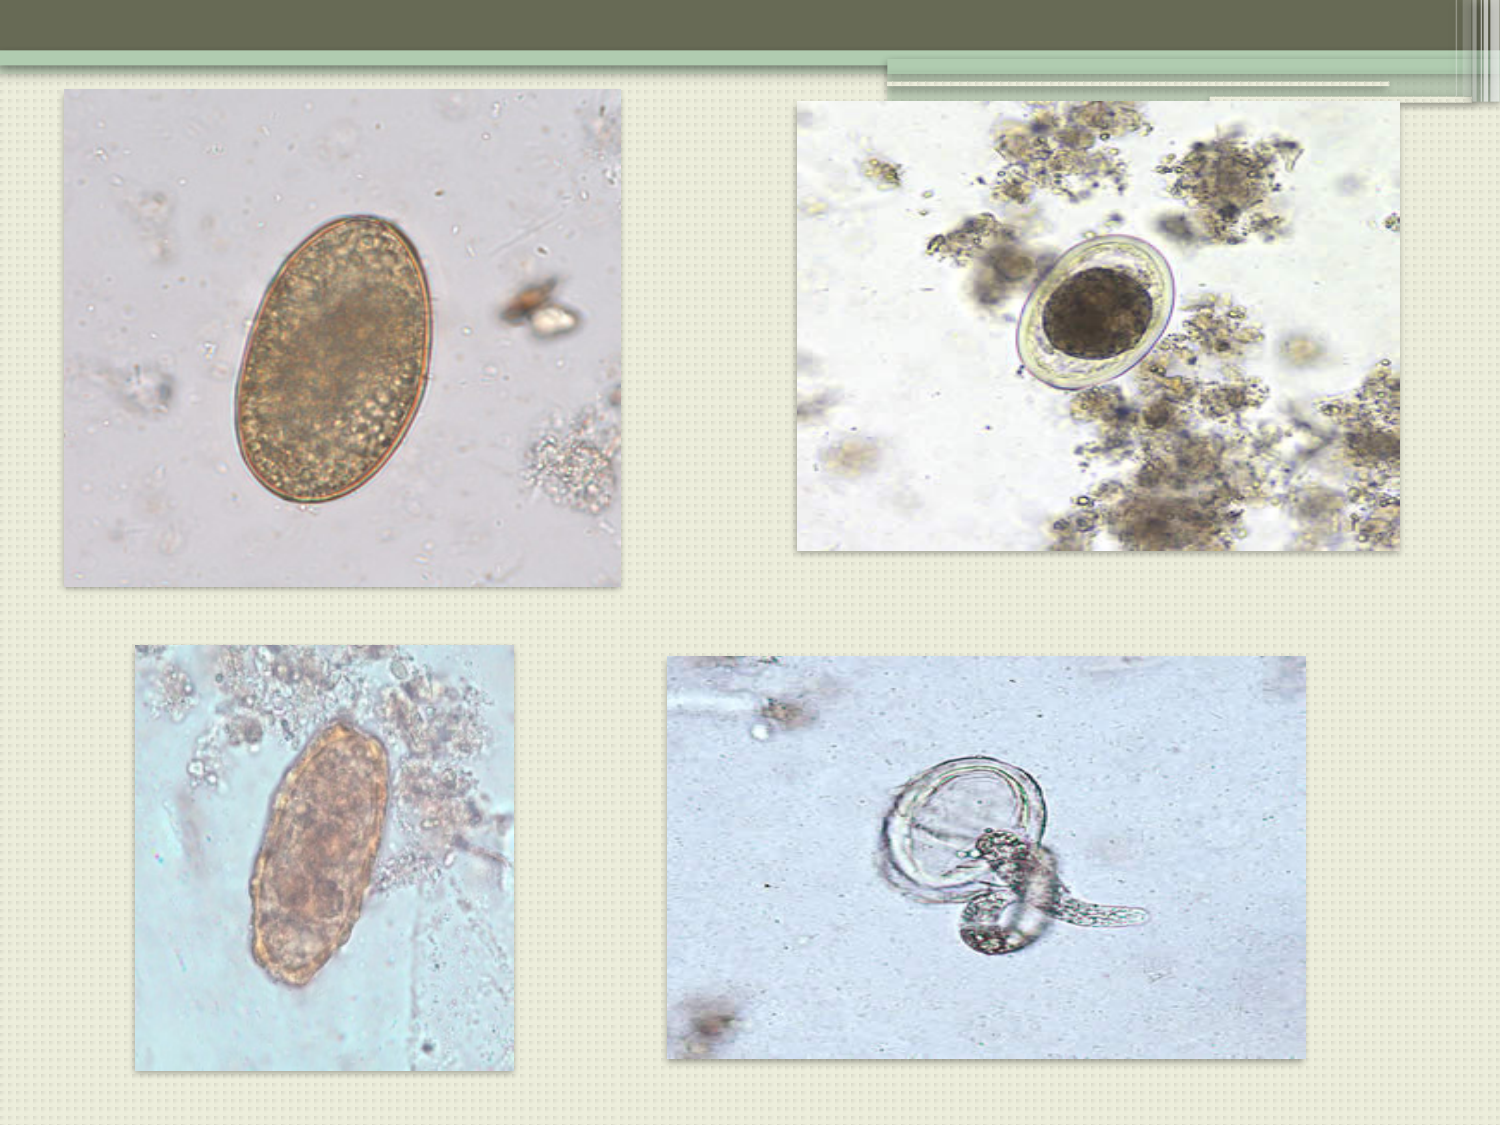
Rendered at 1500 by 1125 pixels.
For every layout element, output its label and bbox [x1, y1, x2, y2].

picture [666, 656, 1306, 1060]
list [64, 89, 621, 587]
picture [135, 644, 515, 1071]
picture [796, 101, 1401, 552]
